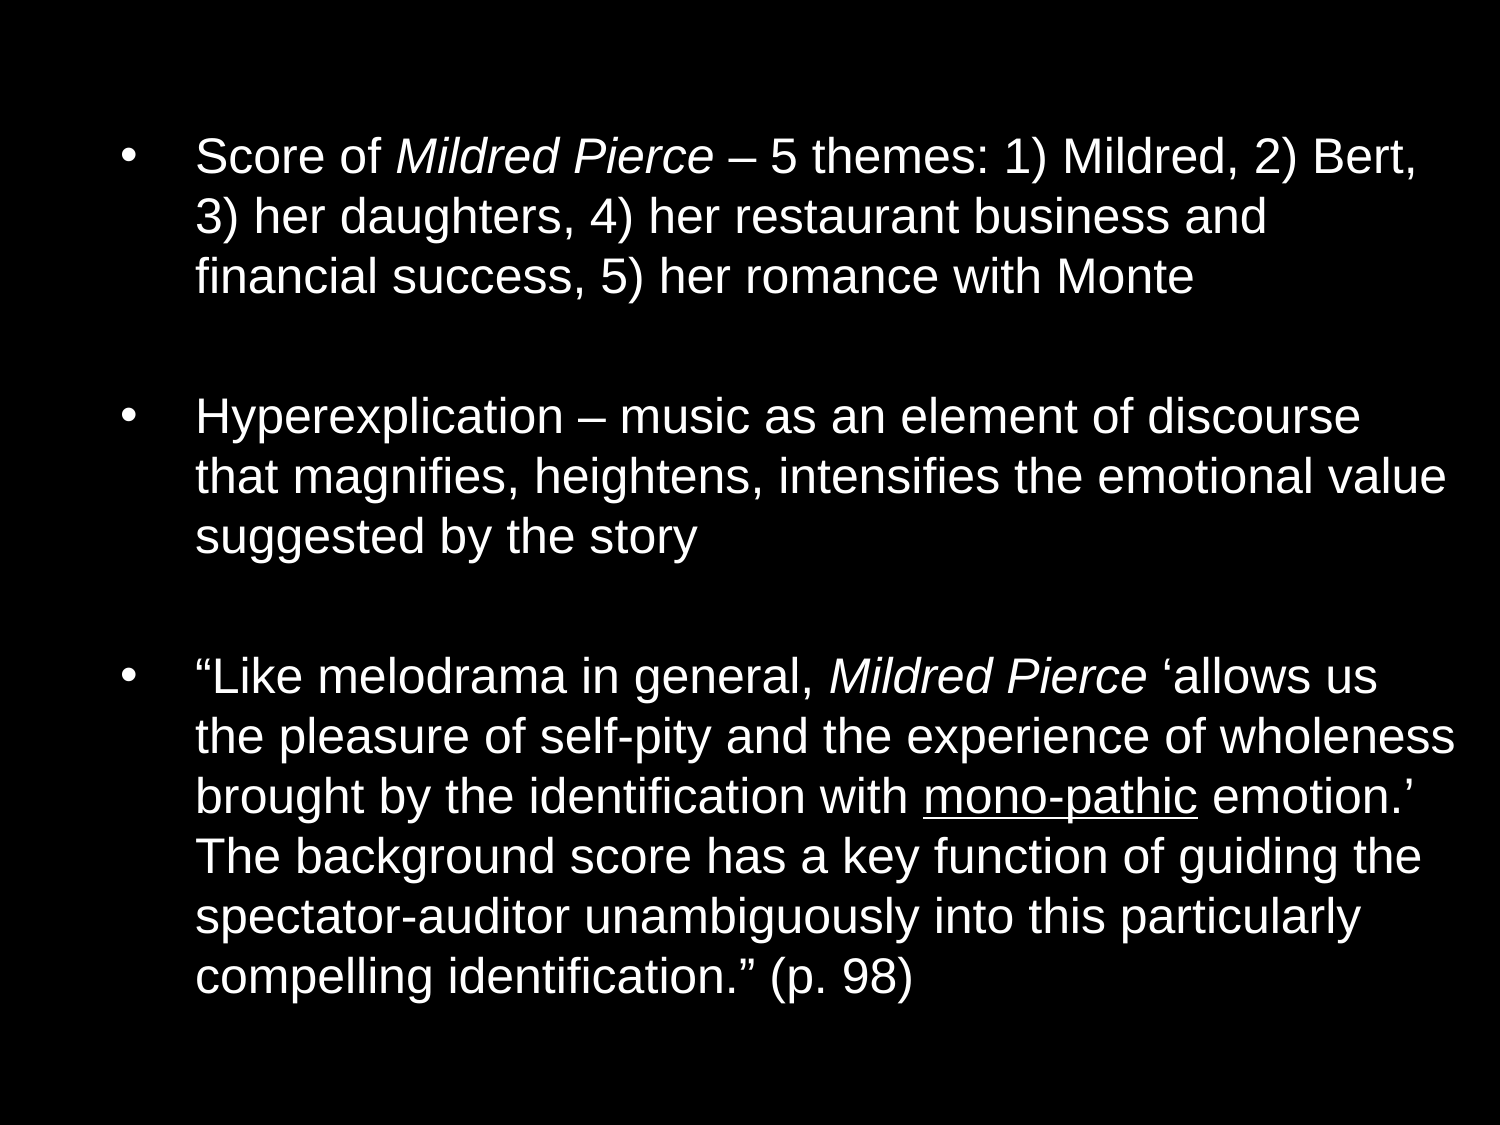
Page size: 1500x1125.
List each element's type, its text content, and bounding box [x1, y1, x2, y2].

subtitle Score of Mildred Pierce – 5 themes: 1) Mildred, 2) Bert, 3) her daughters, 4) her restaurant business and financial success, 5) her romance with Monte Hyperexplication – music as an element of discourse that magnifies, heightens, intensifies the emotional value suggested by the story “Like melodrama in general, Mildred Pierce ‘allows us the pleasure of self-pity and the experience of wholeness brought by the identification with mono-pathic emotion.’ The background score has a key function of guiding the spectator-auditor unambiguously into this particularly compelling identification.” (p. 98) [105, 116, 1474, 1082]
